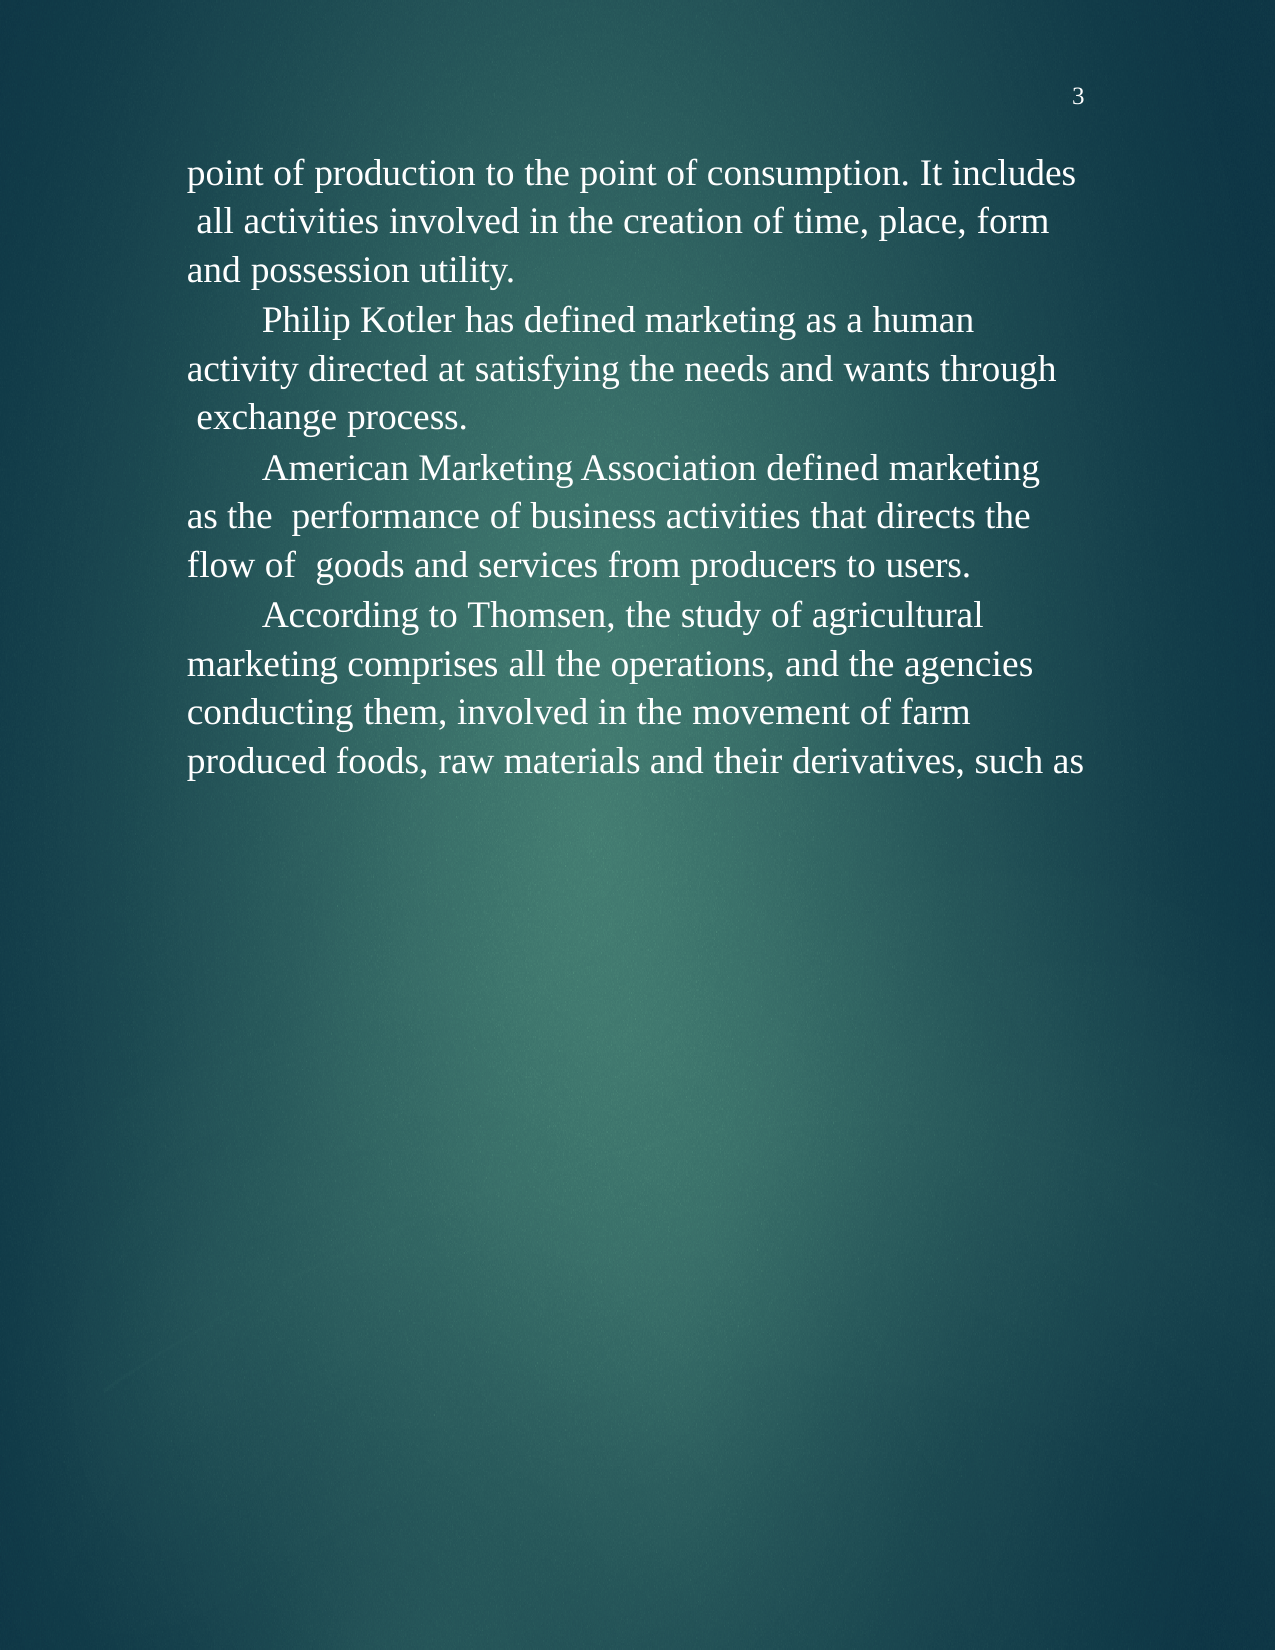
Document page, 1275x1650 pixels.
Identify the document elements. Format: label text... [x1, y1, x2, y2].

text_box 3 [1070, 77, 1087, 110]
text_box point of production to the point of consumption. It includes all activities involved in the creation of time, place, form and possession utility. Philip Kotler has defined marketing as a human activity directed at satisfying the needs and wants through exchange process. American Marketing Association defined marketing as the performance of business activities that directs the flow of goods and services from producers to users. According to Thomsen, the study of agricultural marketing comprises all the operations, and the agencies conducting them, involved in the movement of farm produced foods, raw materials and their derivatives, such as [184, 142, 1087, 781]
